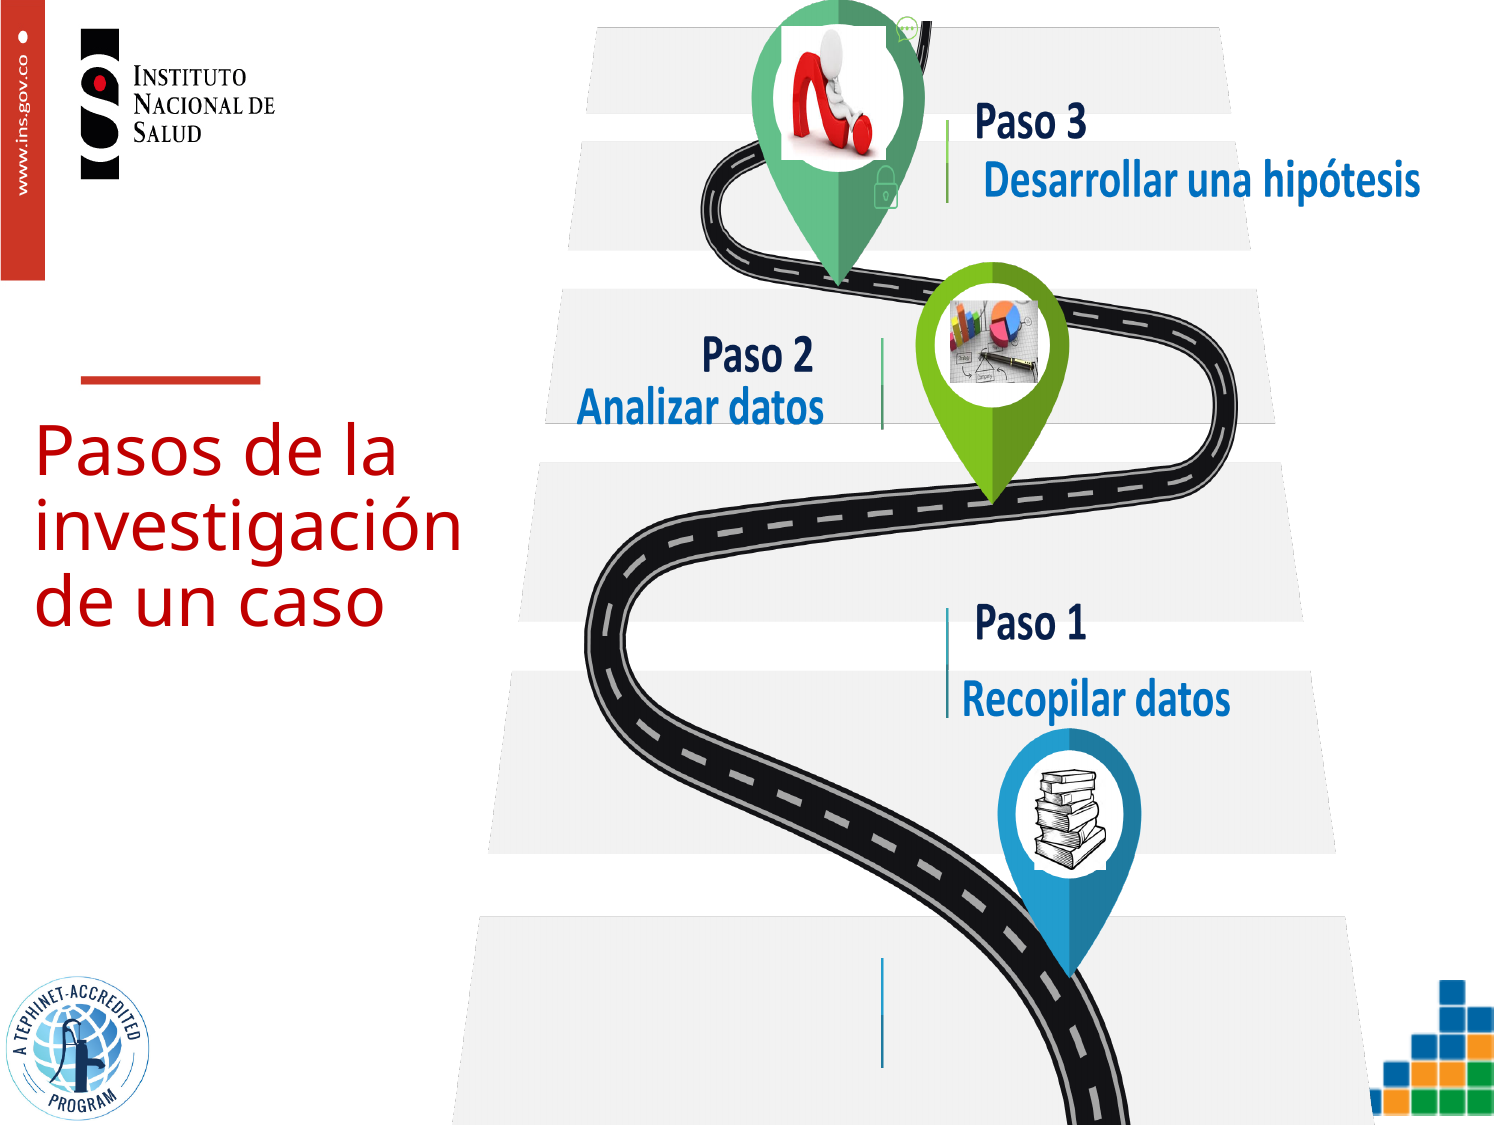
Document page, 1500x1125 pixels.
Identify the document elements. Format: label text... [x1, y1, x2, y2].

title Pasos de la investigación de un caso [18, 407, 452, 650]
picture [0, 970, 155, 1125]
picture [0, 0, 1494, 1125]
